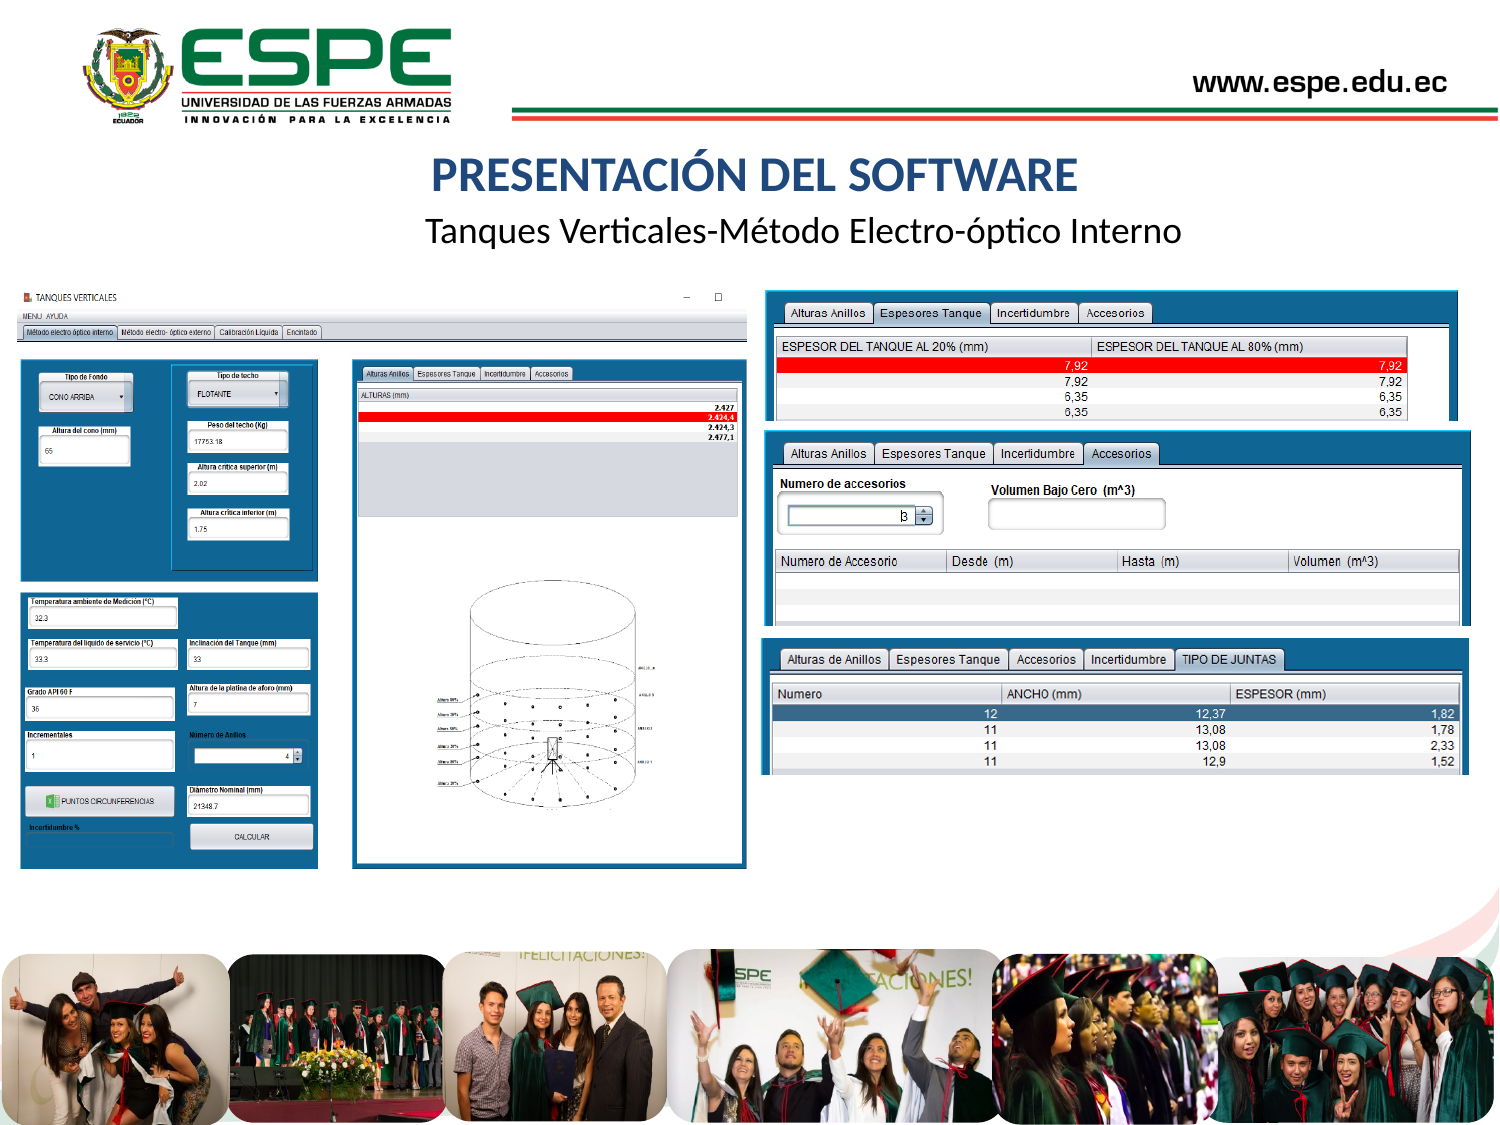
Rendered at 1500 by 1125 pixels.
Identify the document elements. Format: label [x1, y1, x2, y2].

text_box [1, 948, 1495, 1125]
picture [0, 27, 1499, 1125]
